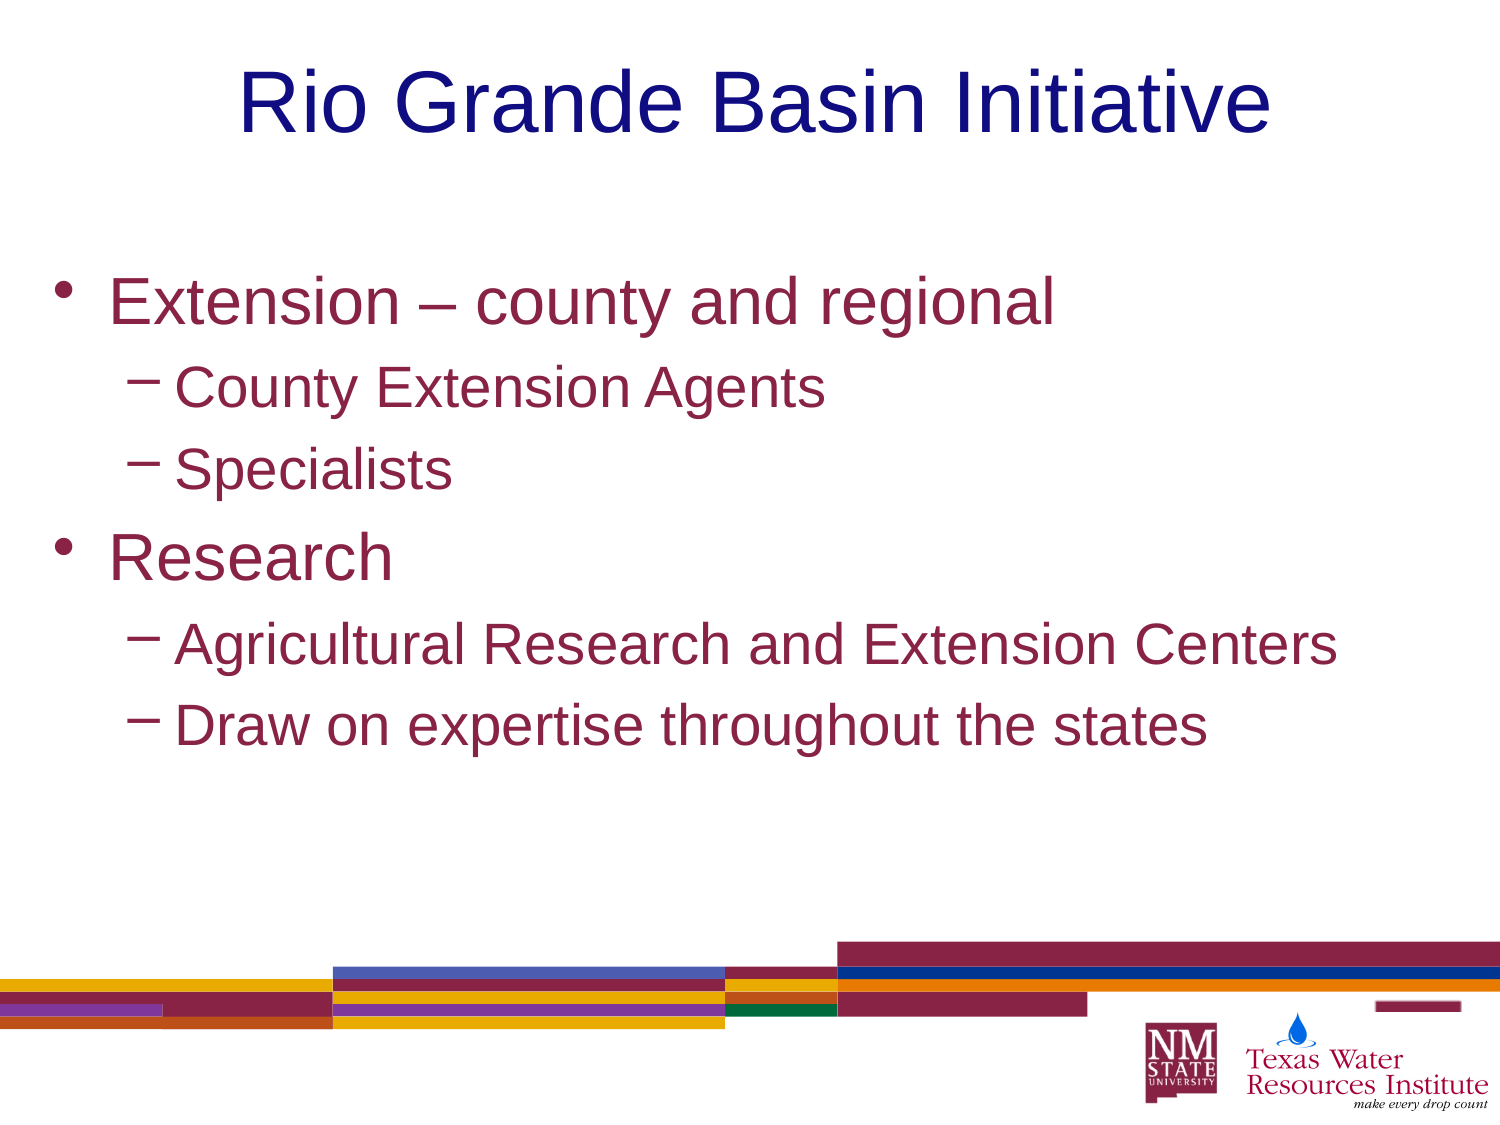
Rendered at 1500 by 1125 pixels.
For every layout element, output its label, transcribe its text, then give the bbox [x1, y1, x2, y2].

list Extension – county and regional County Extension Agents Specialists Research Agricultural Research and Extension Centers Draw on expertise throughout the states [37, 249, 1476, 951]
picture [1135, 1012, 1227, 1113]
picture [1246, 992, 1488, 1111]
title Rio Grande Basin Initiative [37, 37, 1476, 226]
